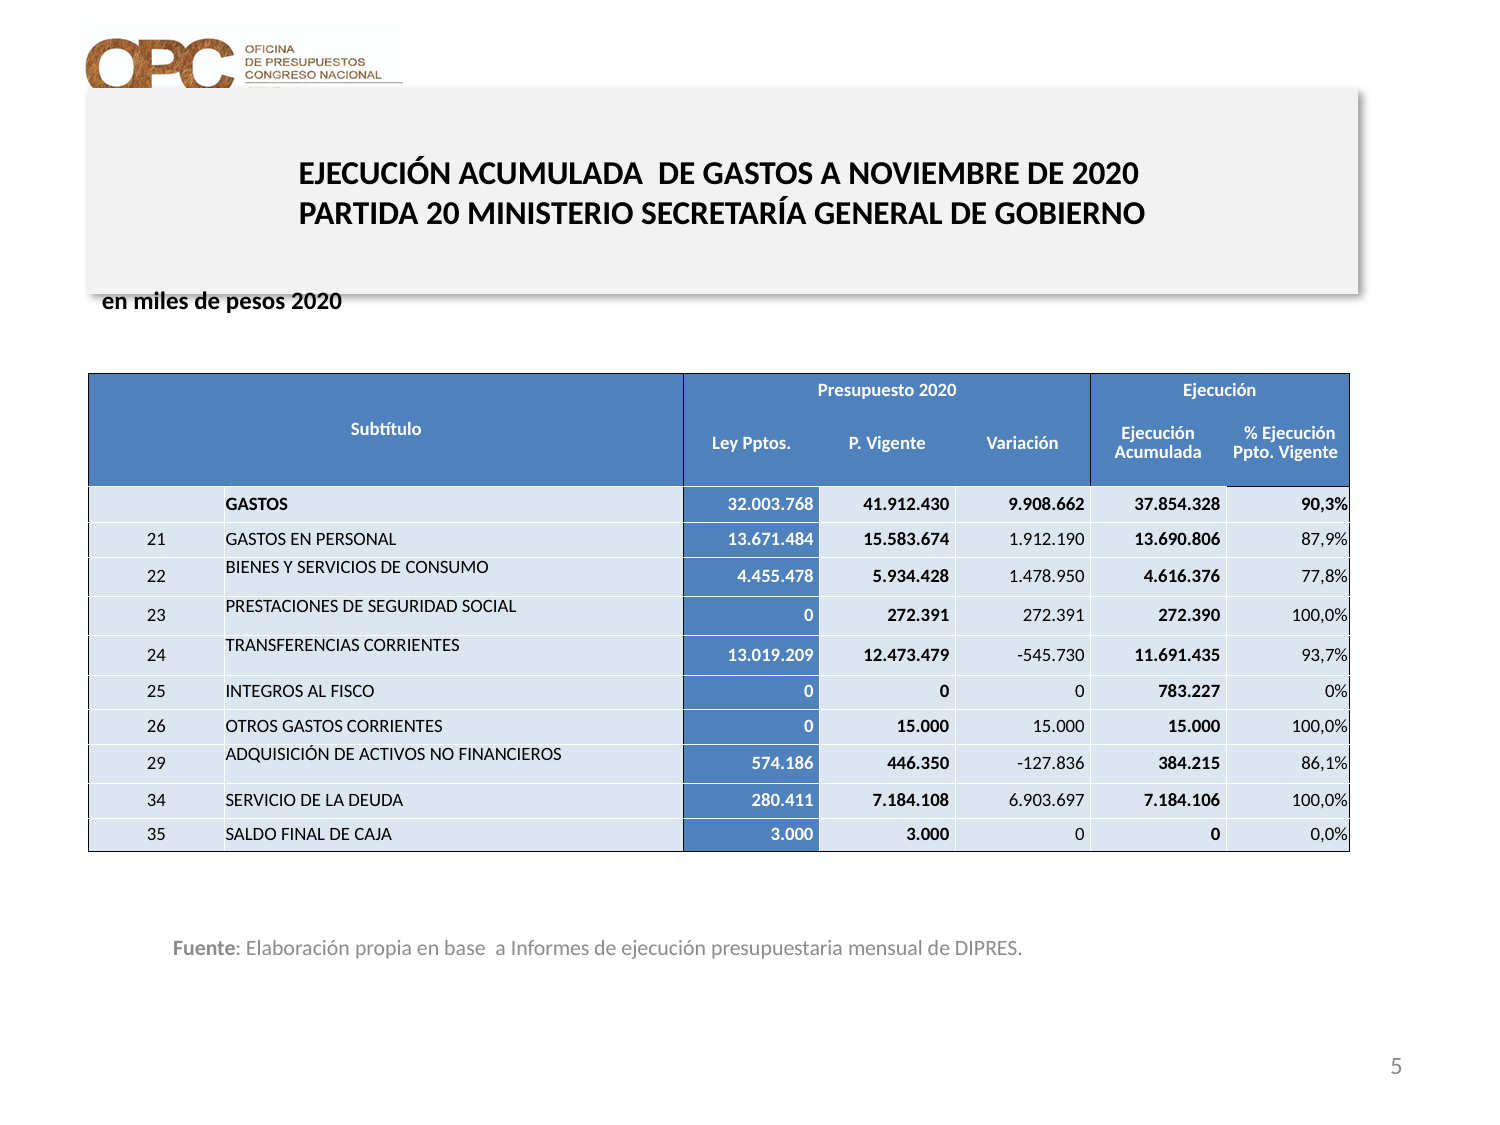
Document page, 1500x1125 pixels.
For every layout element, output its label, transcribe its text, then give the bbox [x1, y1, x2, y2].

table_cell 100,0% [1227, 597, 1349, 635]
table_header Ejecución [1091, 374, 1349, 401]
table_cell GASTOS EN PERSONAL [225, 523, 683, 557]
table_cell 0 [1091, 819, 1226, 851]
table_cell SERVICIO DE LA DEUDA [225, 784, 683, 818]
table_cell 37.854.328 [1091, 487, 1226, 522]
table_header Subtítulo [89, 374, 683, 486]
table_cell 6.903.697 [956, 784, 1090, 818]
table_cell INTEGROS AL FISCO [225, 676, 683, 709]
table_cell PRESTACIONES DE SEGURIDAD SOCIAL [225, 597, 683, 635]
table_cell 93,7% [1227, 636, 1349, 675]
table_cell 0 [820, 676, 955, 709]
table_cell 280.411 [684, 784, 819, 818]
table_cell GASTOS [225, 487, 683, 522]
table_cell 0 [684, 597, 819, 635]
table_cell Variación [955, 401, 1090, 486]
table_cell 13.019.209 [684, 636, 819, 675]
table_cell 7.184.106 [1091, 784, 1226, 818]
table_cell 100,0% [1227, 710, 1349, 744]
table_cell 77,8% [1227, 558, 1349, 596]
table_cell 22 [89, 558, 224, 596]
table_cell 29 [89, 745, 224, 783]
table_cell -127.836 [956, 745, 1090, 783]
table_cell 21 [89, 523, 224, 557]
table_cell 384.215 [1091, 745, 1226, 783]
table_cell BIENES Y SERVICIOS DE CONSUMO [225, 558, 683, 596]
table_cell -545.730 [956, 636, 1090, 675]
table_cell 24 [89, 636, 224, 675]
table_cell 13.690.806 [1091, 523, 1226, 557]
table_cell % Ejecución Ppto. Vigente [1226, 401, 1349, 486]
table_cell 0 [684, 676, 819, 709]
table_cell SALDO FINAL DE CAJA [225, 819, 683, 851]
table_cell 0% [1227, 676, 1349, 709]
table_cell 0 [956, 676, 1090, 709]
table_cell P. Vigente [819, 401, 955, 486]
table_cell 4.616.376 [1091, 558, 1226, 596]
table_cell Ejecución Acumulada [1091, 401, 1226, 486]
table_cell TRANSFERENCIAS CORRIENTES [225, 636, 683, 675]
table_cell 4.455.478 [684, 558, 819, 596]
table_cell 9.908.662 [956, 487, 1090, 522]
table_cell 25 [89, 676, 224, 709]
table_cell 86,1% [1227, 745, 1349, 783]
table_cell ADQUISICIÓN DE ACTIVOS NO FINANCIEROS [225, 745, 683, 783]
table_cell 0,0% [1227, 819, 1349, 851]
table_cell OTROS GASTOS CORRIENTES [225, 710, 683, 744]
table_cell 87,9% [1227, 523, 1349, 557]
table_cell 3.000 [684, 819, 819, 851]
table_cell 13.671.484 [684, 523, 819, 557]
table_cell 15.000 [820, 710, 955, 744]
table_cell 23 [89, 597, 224, 635]
table_cell 26 [89, 710, 224, 744]
table_cell 5.934.428 [820, 558, 955, 596]
picture [82, 22, 403, 118]
table_cell 15.583.674 [820, 523, 955, 557]
table_cell 100,0% [1227, 784, 1349, 818]
table_cell 15.000 [1091, 710, 1226, 744]
table_cell 0 [956, 819, 1090, 851]
table_cell 11.691.435 [1091, 636, 1226, 675]
table_cell 272.390 [1091, 597, 1226, 635]
title EJECUCIÓN ACUMULADA DE GASTOS A NOVIEMBRE DE 2020 PARTIDA 20 MINISTERIO SECRETARÍA GENERAL DE GOBIERNO [88, 89, 1358, 294]
table_cell 32.003.768 [684, 487, 819, 522]
table_cell 0 [684, 710, 819, 744]
table_cell 1.912.190 [956, 523, 1090, 557]
table_cell 41.912.430 [820, 487, 955, 522]
table_cell 574.186 [684, 745, 819, 783]
text_box en miles de pesos 2020 [87, 277, 1302, 314]
table_cell 3.000 [820, 819, 955, 851]
table_cell 783.227 [1091, 676, 1226, 709]
table_cell Ley Pptos. [684, 401, 819, 486]
table_cell [89, 487, 224, 522]
table_cell 34 [89, 784, 224, 818]
footer Fuente: Elaboración propia en base a Informes de ejecución presupuestaria mensual de DIPRES. [152, 916, 1045, 977]
table_cell 90,3% [1227, 487, 1349, 522]
table_cell 272.391 [956, 597, 1090, 635]
table_cell 446.350 [820, 745, 955, 783]
slide_number 5 [1067, 1035, 1418, 1095]
table_cell 1.478.950 [956, 558, 1090, 596]
table_header Presupuesto 2020 [684, 374, 1090, 401]
table_cell 272.391 [820, 597, 955, 635]
table_cell 35 [89, 819, 224, 851]
table_cell 12.473.479 [820, 636, 955, 675]
table_cell 7.184.108 [820, 784, 955, 818]
table_cell 15.000 [956, 710, 1090, 744]
